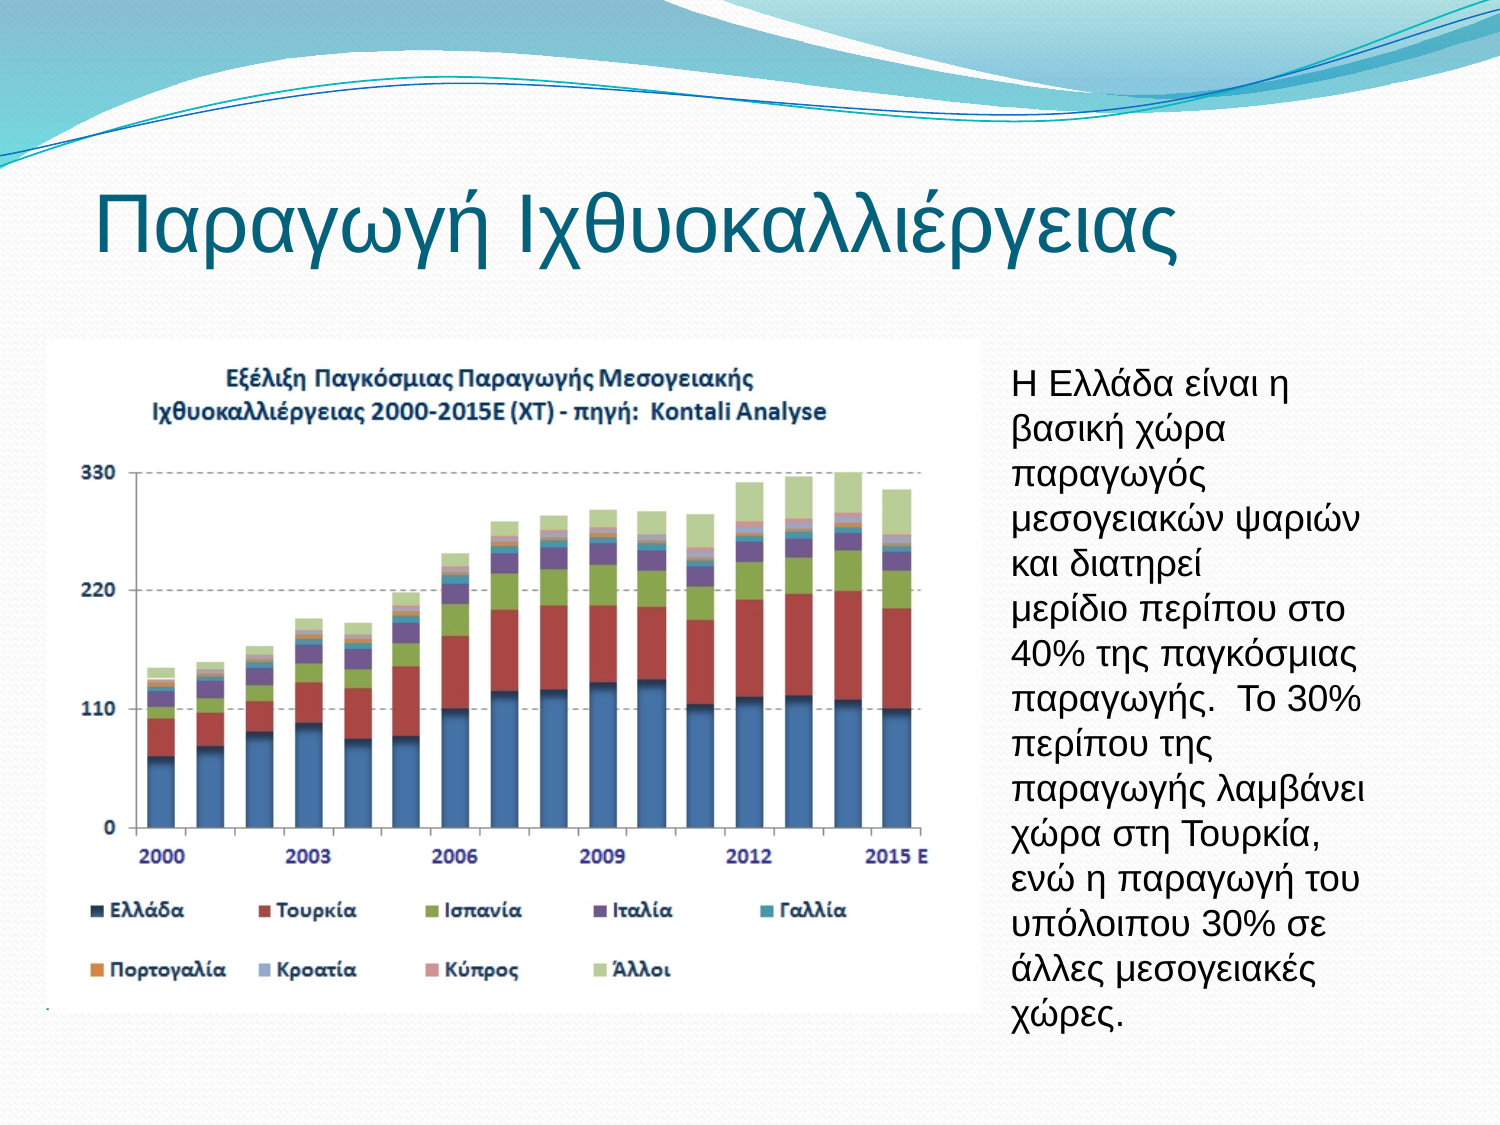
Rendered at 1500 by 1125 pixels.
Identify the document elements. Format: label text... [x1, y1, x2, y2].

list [46, 339, 981, 1014]
text_box Η Ελλάδα είναι η βασική χώρα παραγωγός μεσογειακών ψαριών και διατηρεί μερίδιο περίπου στο 40% της παγκόσμιας παραγωγής. Το 30% περίπου της παραγωγής λαμβάνει χώρα στη Τουρκία, ενώ η παραγωγή του υπόλοιπου 30% σε άλλες μεσογειακές χώρες. [996, 351, 1383, 1042]
title Παραγωγή Ιχθυοκαλλιέργειας [93, 82, 1444, 270]
